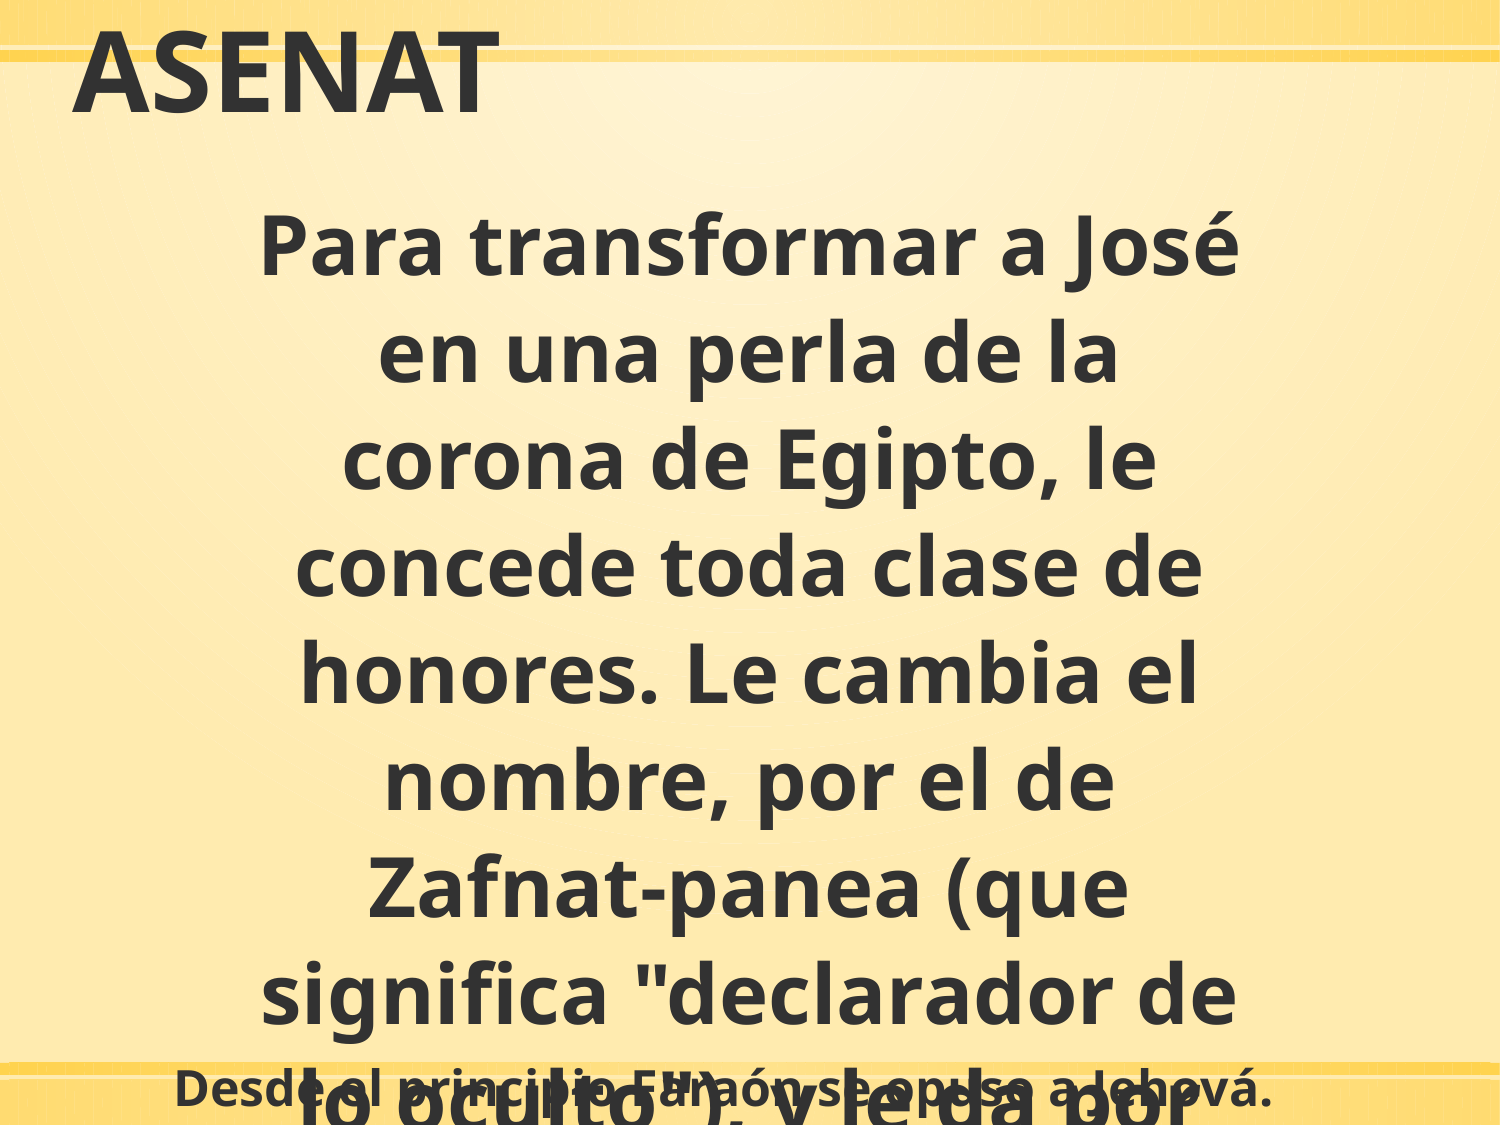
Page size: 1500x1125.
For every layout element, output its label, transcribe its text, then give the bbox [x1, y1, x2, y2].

text_box Para transformar a José en una perla de la corona de Egipto, le concede toda clase de honores. Le cambia el nombre, por el de Zafnat-panea (que significa "declarador de lo oculto"), y le da por mujer a Asenat. [214, 178, 1286, 1049]
text_box Desde el principio Faraón se opuso a Jehová. [158, 1049, 1498, 1124]
text_box ASENAT [0, 0, 624, 143]
